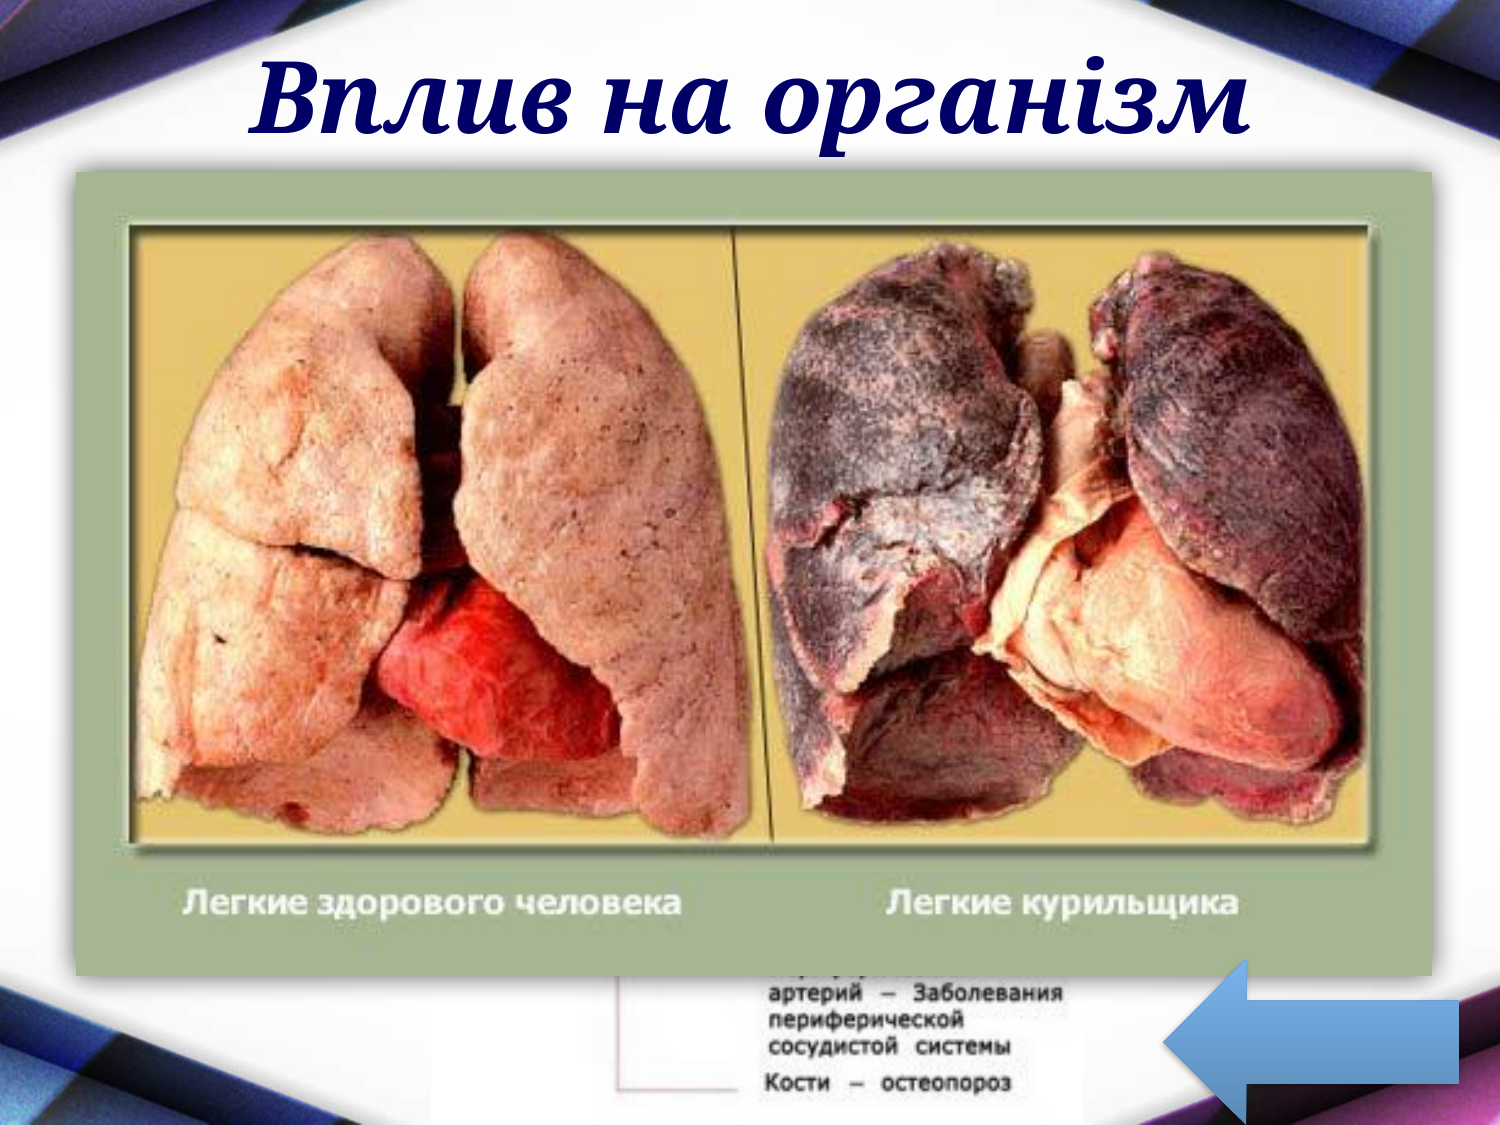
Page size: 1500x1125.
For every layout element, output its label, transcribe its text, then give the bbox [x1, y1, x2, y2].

title Вплив на організм [76, 0, 1427, 153]
picture [0, 0, 1500, 1125]
text_box [1163, 983, 1459, 1125]
